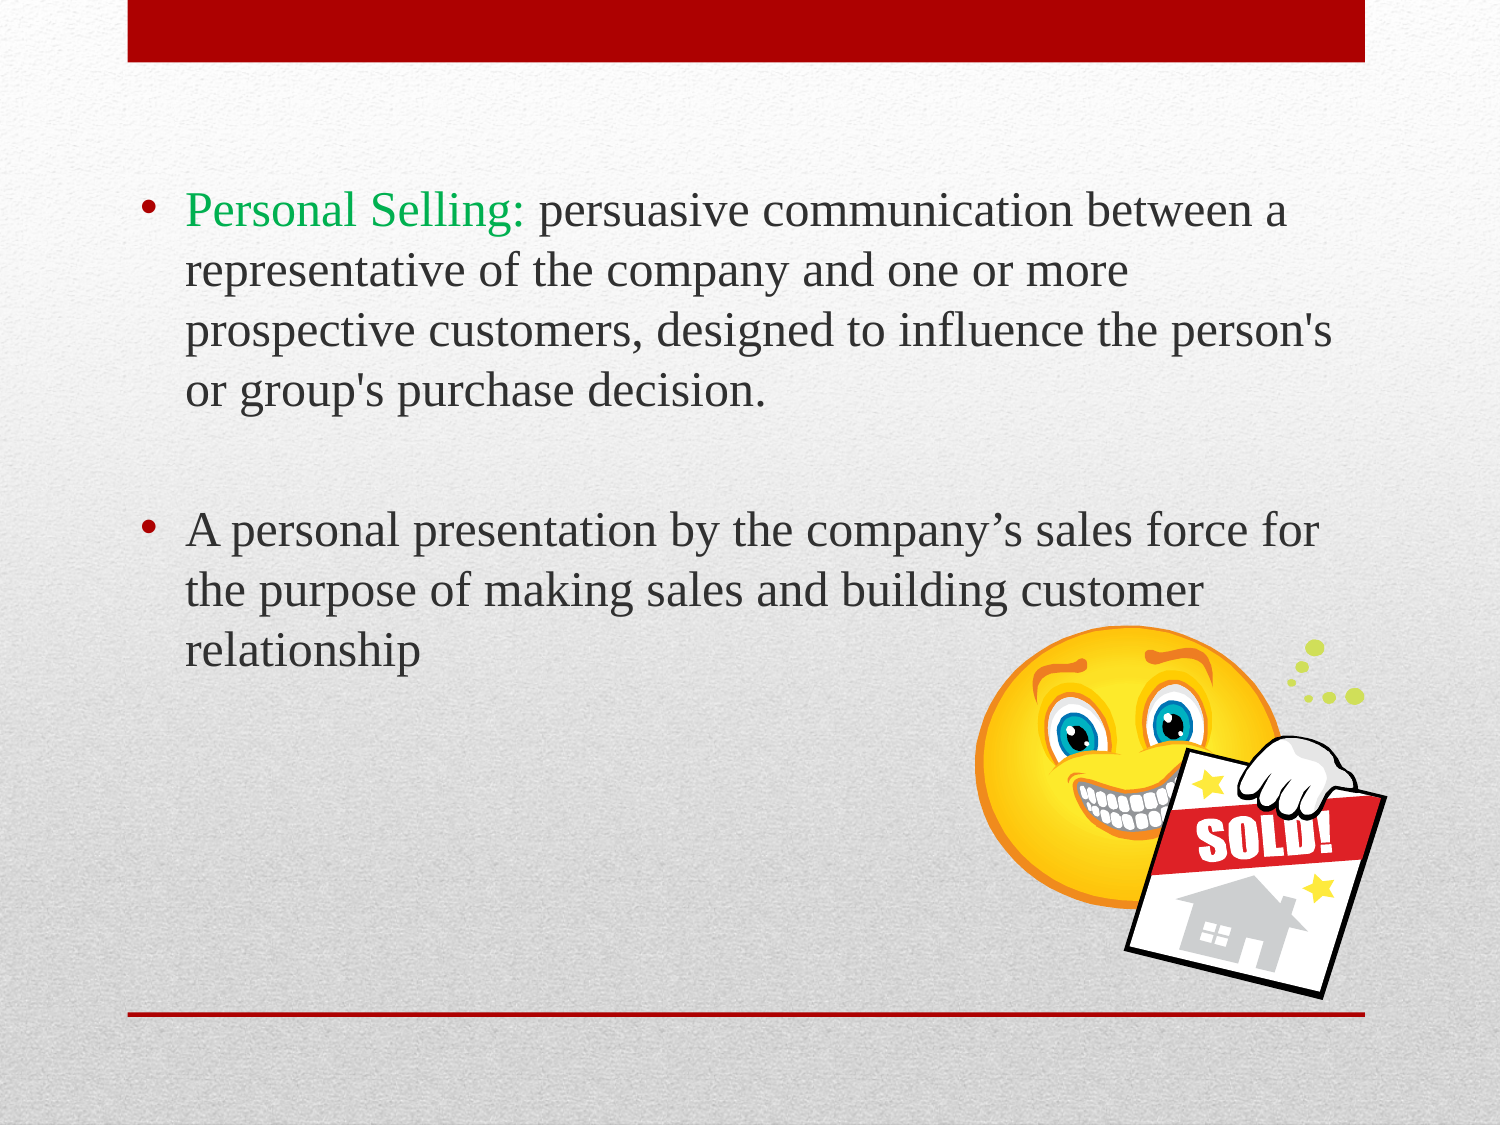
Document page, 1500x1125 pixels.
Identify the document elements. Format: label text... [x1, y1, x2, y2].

list Personal Selling: persuasive communication between a representative of the company and one or more prospective customers, designed to influence the person's or group's purchase decision. A personal presentation by the company’s sales force for the purpose of making sales and building customer relationship [125, 87, 1388, 975]
picture [974, 624, 1389, 1001]
